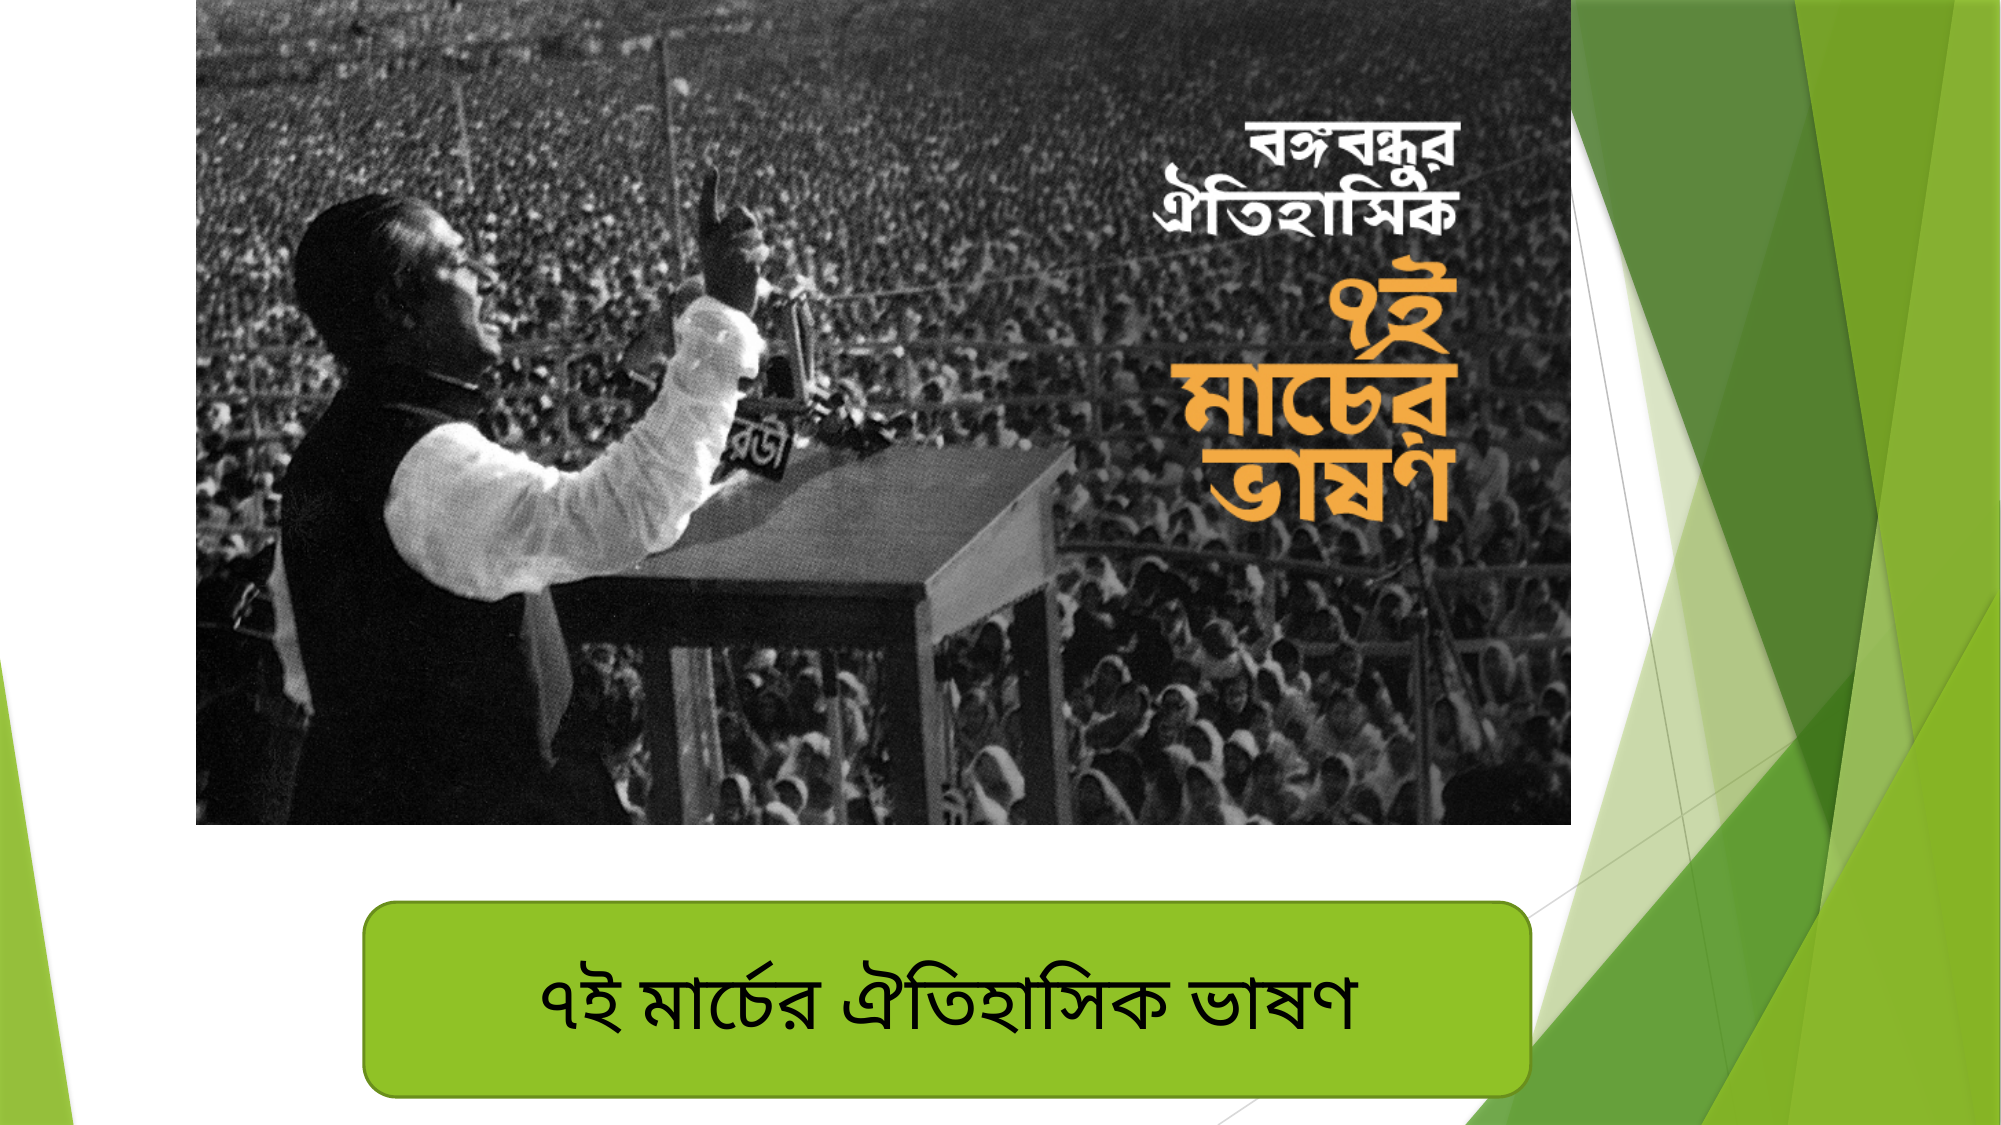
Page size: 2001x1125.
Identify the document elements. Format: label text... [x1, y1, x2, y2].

picture [195, 0, 1572, 826]
text_box ৭ই মার্চের ঐতিহাসিক ভাষণ [362, 900, 1533, 1099]
